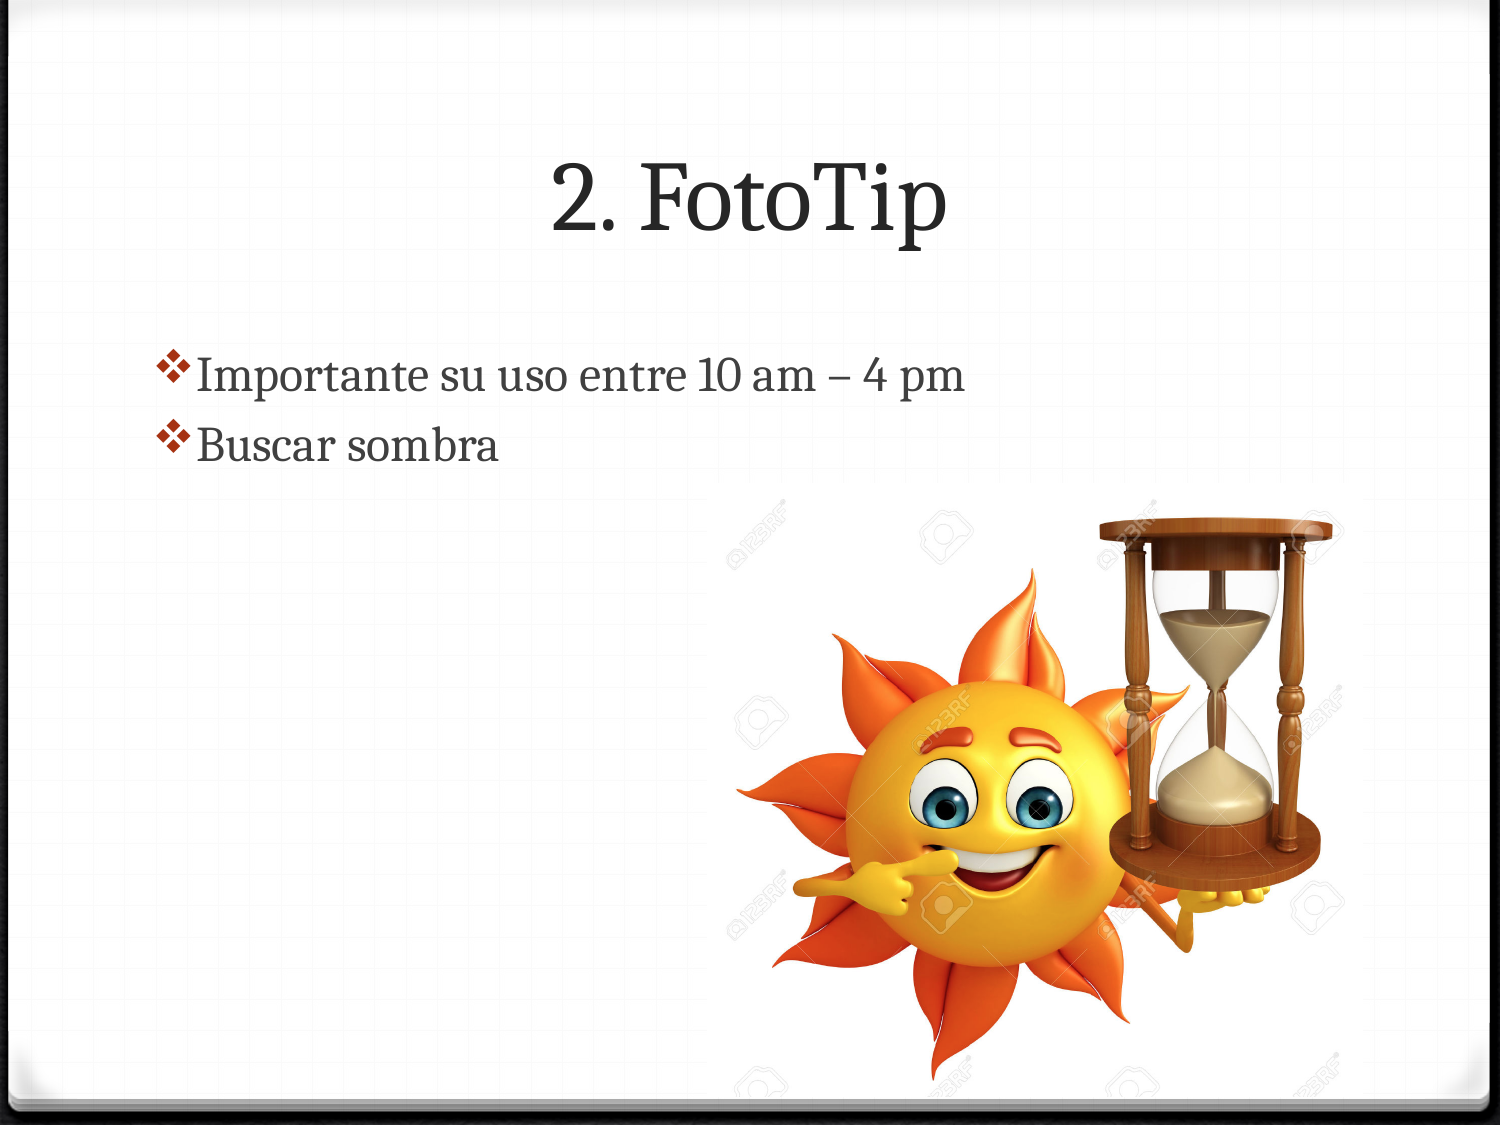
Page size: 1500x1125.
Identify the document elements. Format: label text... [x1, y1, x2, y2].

list Importante su uso entre 10 am – 4 pm Buscar sombra [137, 334, 1363, 983]
title 2. FotoTip [90, 71, 1410, 309]
picture [0, 0, 1500, 1125]
